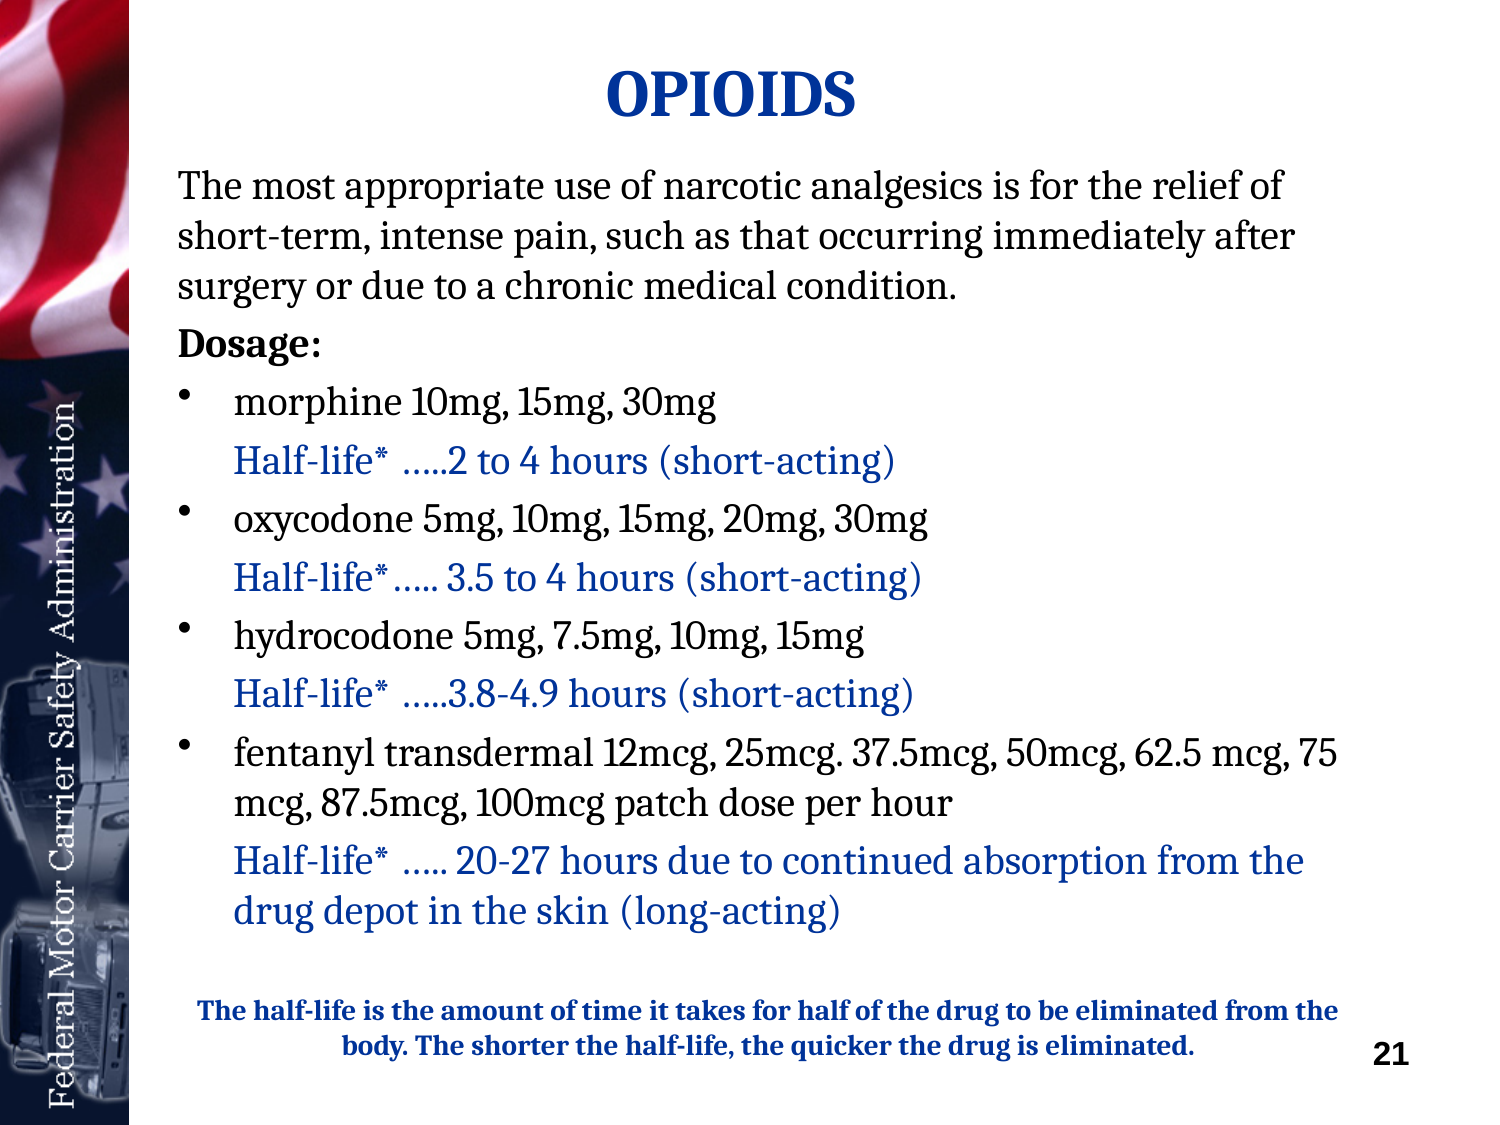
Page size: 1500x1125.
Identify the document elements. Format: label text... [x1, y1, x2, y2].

title OPIOIDS [99, 24, 1363, 138]
slide_number 21 [1074, 1024, 1426, 1103]
list The most appropriate use of narcotic analgesics is for the relief of short-term, intense pain, such as that occurring immediately after surgery or due to a chronic medical condition. Dosage: morphine 10mg, 15mg, 30mg Half-life* …..2 to 4 hours (short-acting) oxycodone 5mg, 10mg, 15mg, 20mg, 30mg Half-life*….. 3.5 to 4 hours (short-acting) hydrocodone 5mg, 7.5mg, 10mg, 15mg Half-life* …..3.8-4.9 hours (short-acting) fentanyl transdermal 12mcg, 25mcg. 37.5mcg, 50mcg, 62.5 mcg, 75 mcg, 87.5mcg, 100mcg patch dose per hour Half-life* ….. 20-27 hours due to continued absorption from the drug depot in the skin (long-acting) The half-life is the amount of time it takes for half of the drug to be eliminated from the body. The shorter the half-life, the quicker the drug is eliminated. [162, 149, 1375, 1038]
picture [0, 0, 129, 1125]
